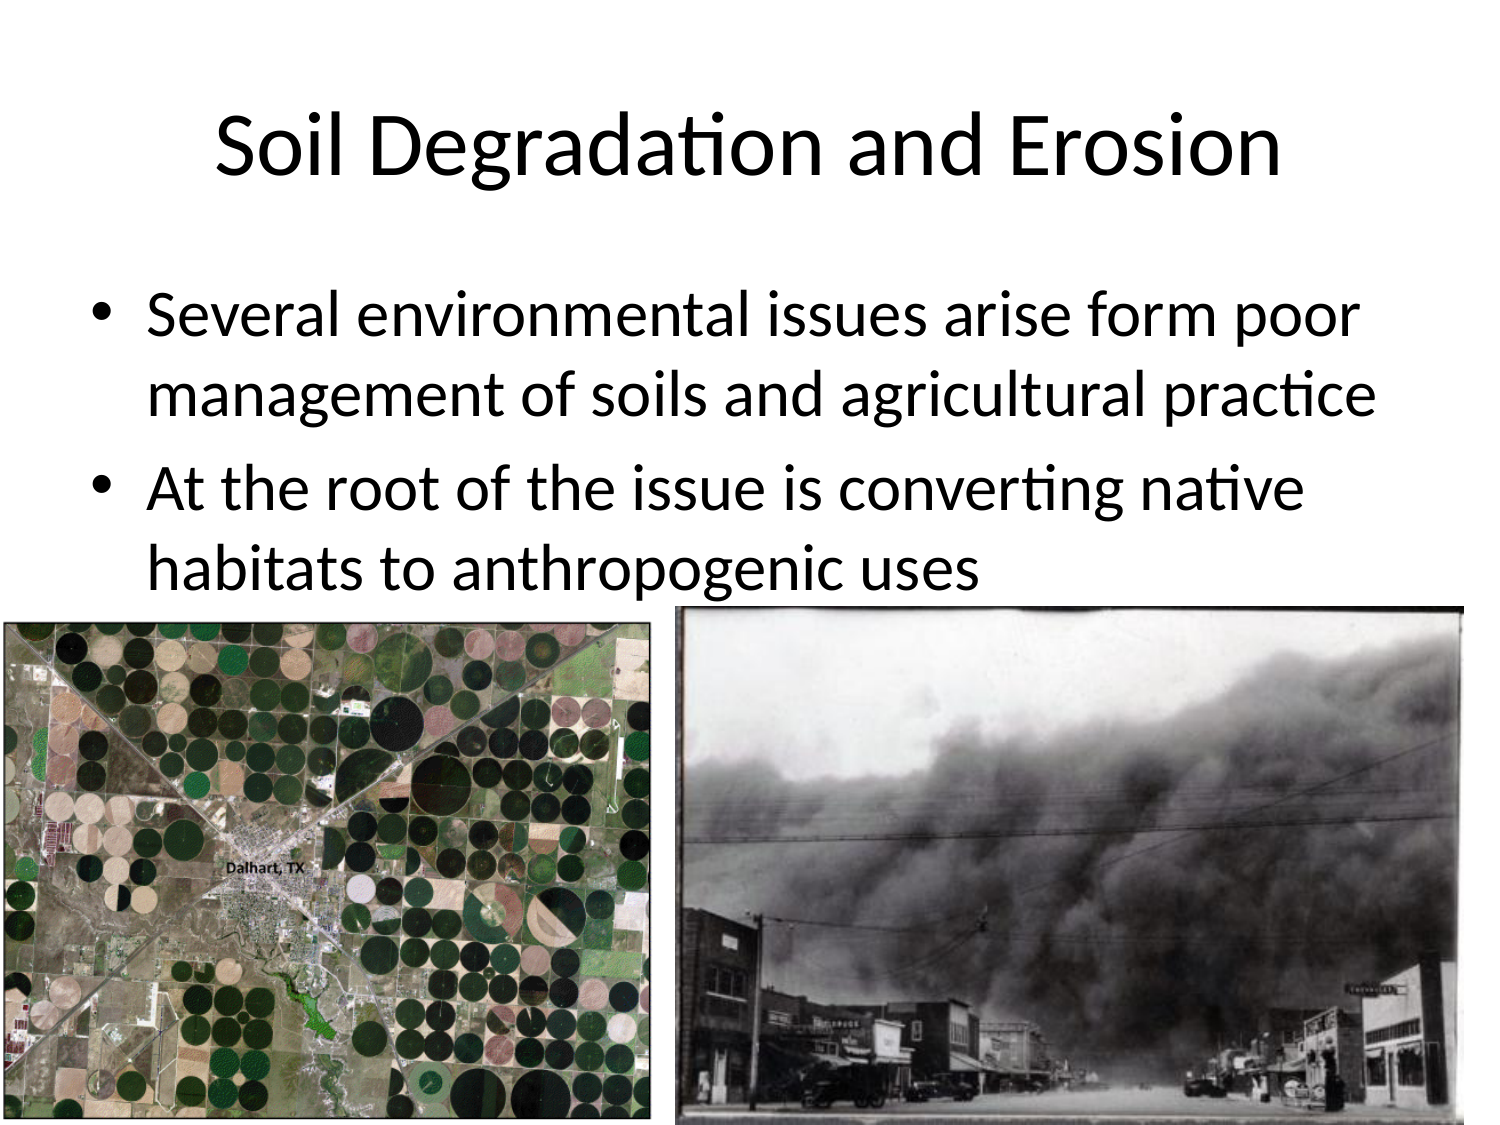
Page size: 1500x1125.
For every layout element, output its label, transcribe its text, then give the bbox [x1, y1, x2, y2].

title Soil Degradation and Erosion [75, 45, 1425, 233]
picture [0, 615, 657, 1125]
list Several environmental issues arise form poor management of soils and agricultural practice At the root of the issue is converting native habitats to anthropogenic uses [75, 262, 1425, 1005]
picture [674, 605, 1465, 1125]
